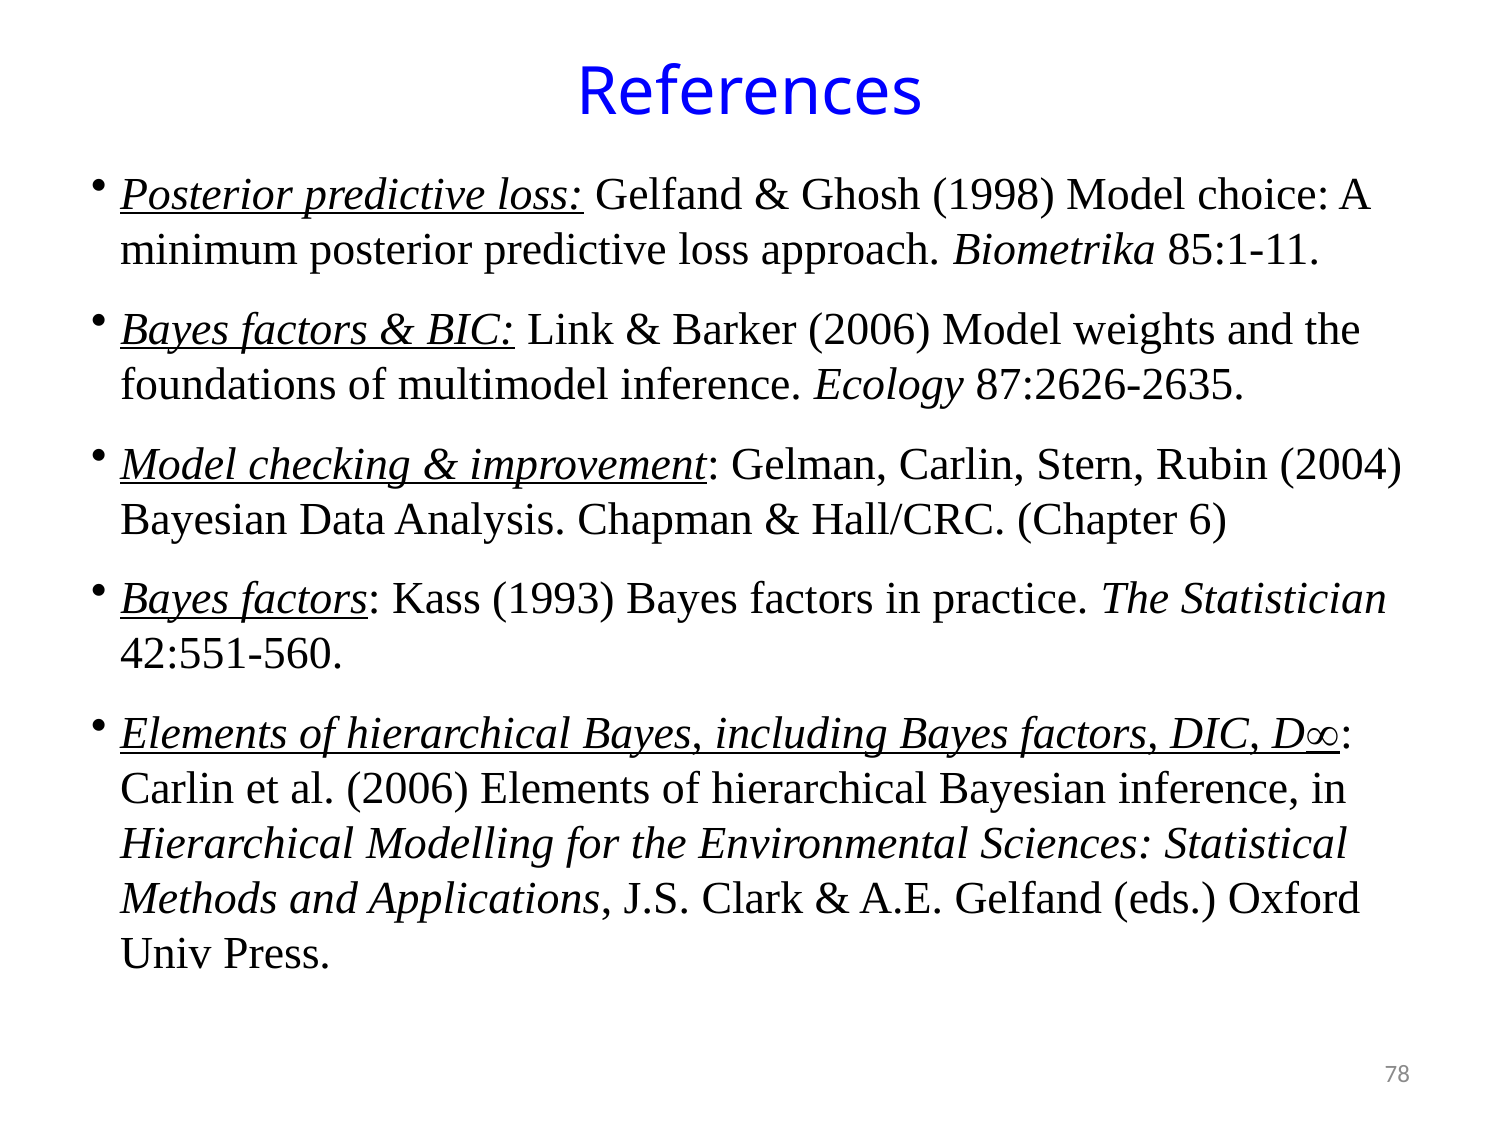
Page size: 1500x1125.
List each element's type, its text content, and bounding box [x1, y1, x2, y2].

slide_number 78 [1074, 1042, 1425, 1103]
title References [75, 12, 1425, 163]
text_box Posterior predictive loss: Gelfand & Ghosh (1998) Model choice: A minimum posterior predictive loss approach. Biometrika 85:1-11. Bayes factors & BIC: Link & Barker (2006) Model weights and the foundations of multimodel inference. Ecology 87:2626-2635. Model checking & improvement: Gelman, Carlin, Stern, Rubin (2004) Bayesian Data Analysis. Chapman & Hall/CRC. (Chapter 6) Bayes factors: Kass (1993) Bayes factors in practice. The Statistician 42:551-560. Elements of hierarchical Bayes, including Bayes factors, DIC, D: Carlin et al. (2006) Elements of hierarchical Bayesian inference, in Hierarchical Modelling for the Environmental Sciences: Statistical Methods and Applications, J.S. Clark & A.E. Gelfand (eds.) Oxford Univ Press. [76, 155, 1463, 986]
